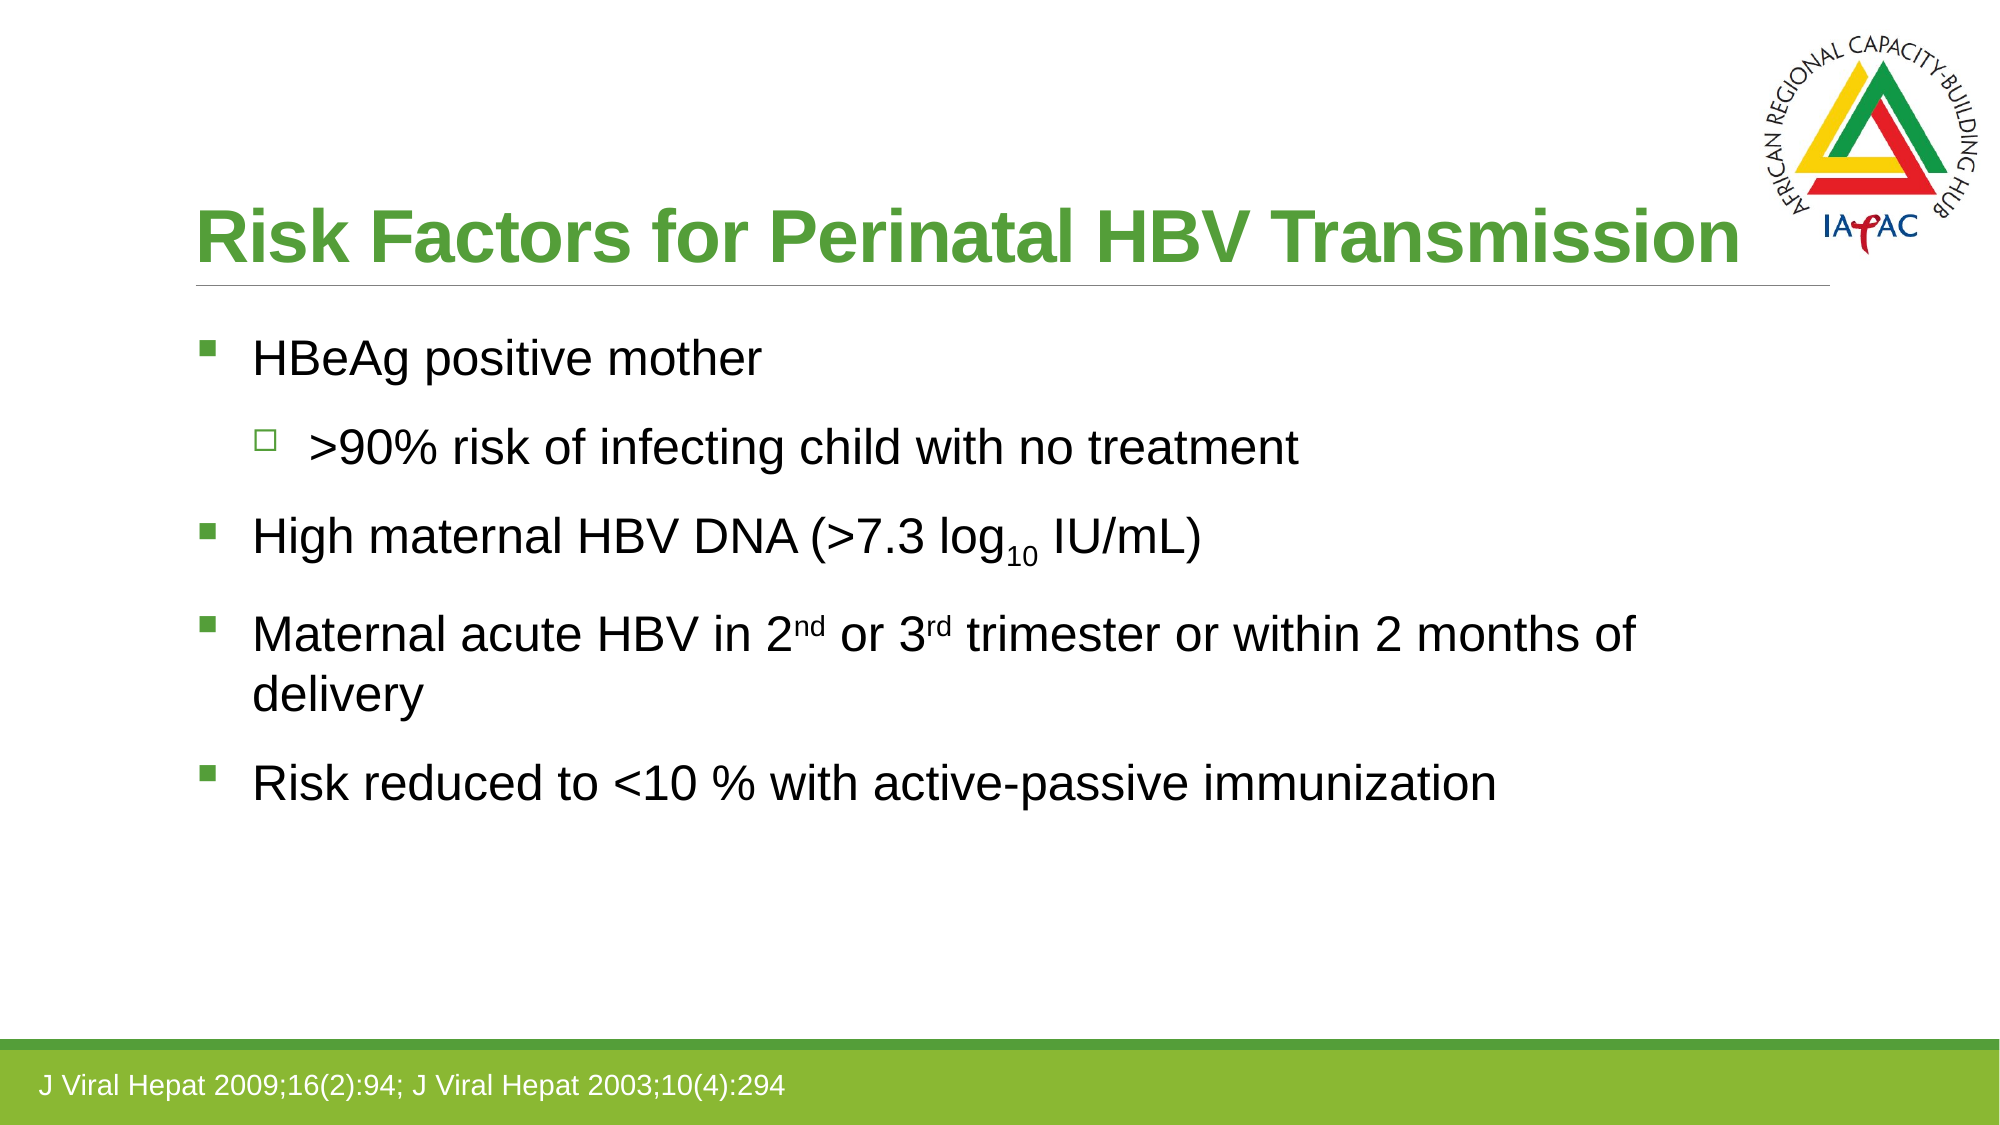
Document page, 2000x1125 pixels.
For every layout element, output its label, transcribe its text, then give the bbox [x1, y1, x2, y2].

picture [1749, 29, 1995, 268]
list HBeAg positive mother >90% risk of infecting child with no treatment High maternal HBV DNA (>7.3 log10 IU/mL) Maternal acute HBV in 2nd or 3rd trimester or within 2 months of delivery Risk reduced to <10 % with active-passive immunization [195, 318, 1818, 1061]
text_box J Viral Hepat 2009;16(2):94; J Viral Hepat 2003;10(4):294 [23, 1058, 1076, 1109]
title Risk Factors for Perinatal HBV Transmission [180, 46, 1830, 285]
